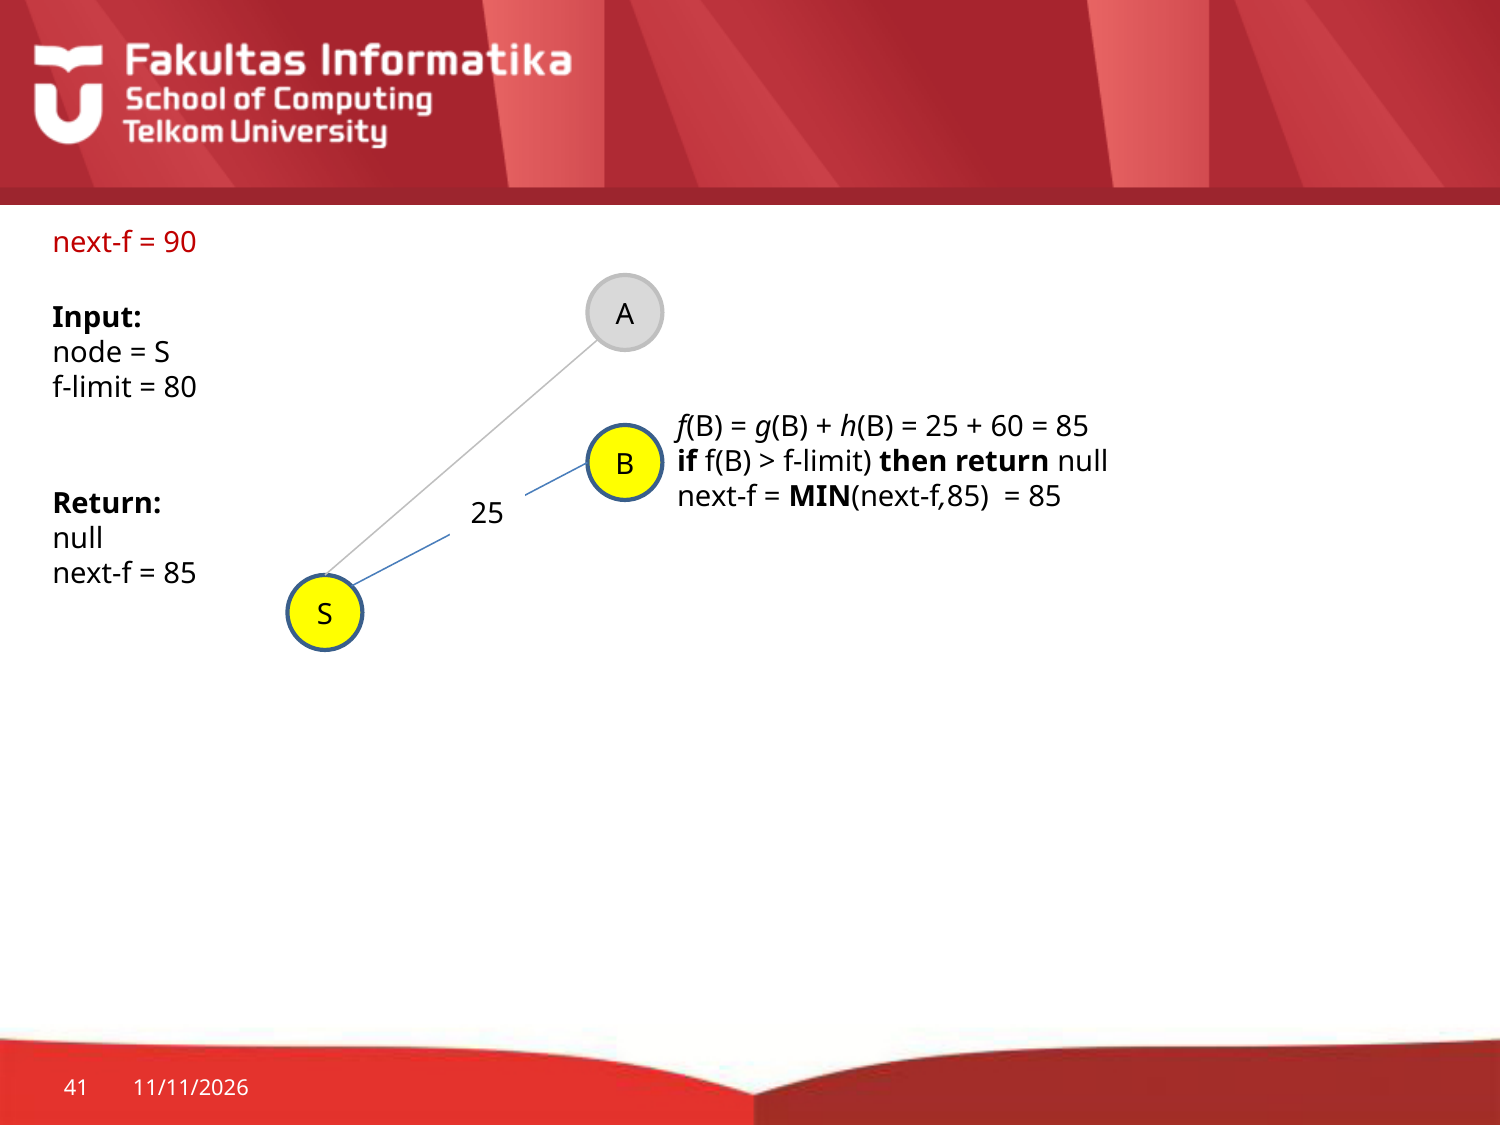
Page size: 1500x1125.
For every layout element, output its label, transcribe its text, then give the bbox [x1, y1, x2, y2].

text_box f(B) = g(B) + h(B) = 25 + 60 = 85 if f(B) > f-limit) then return null next-f = MIN(next-f,85) = 85 [662, 399, 1425, 520]
text_box Input: node = S f-limit = 80 [37, 291, 288, 411]
text_box Return: null next-f = 85 [37, 477, 288, 597]
text_box B [585, 422, 662, 503]
text_box A [585, 272, 665, 353]
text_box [343, 319, 580, 594]
slide_number 41 [63, 1058, 123, 1119]
text_box S [285, 572, 365, 653]
picture [0, 1024, 1500, 1125]
text_box next-f = 90 [37, 216, 575, 266]
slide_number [132, 1058, 403, 1119]
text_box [584, 462, 588, 587]
picture [0, 0, 1500, 205]
